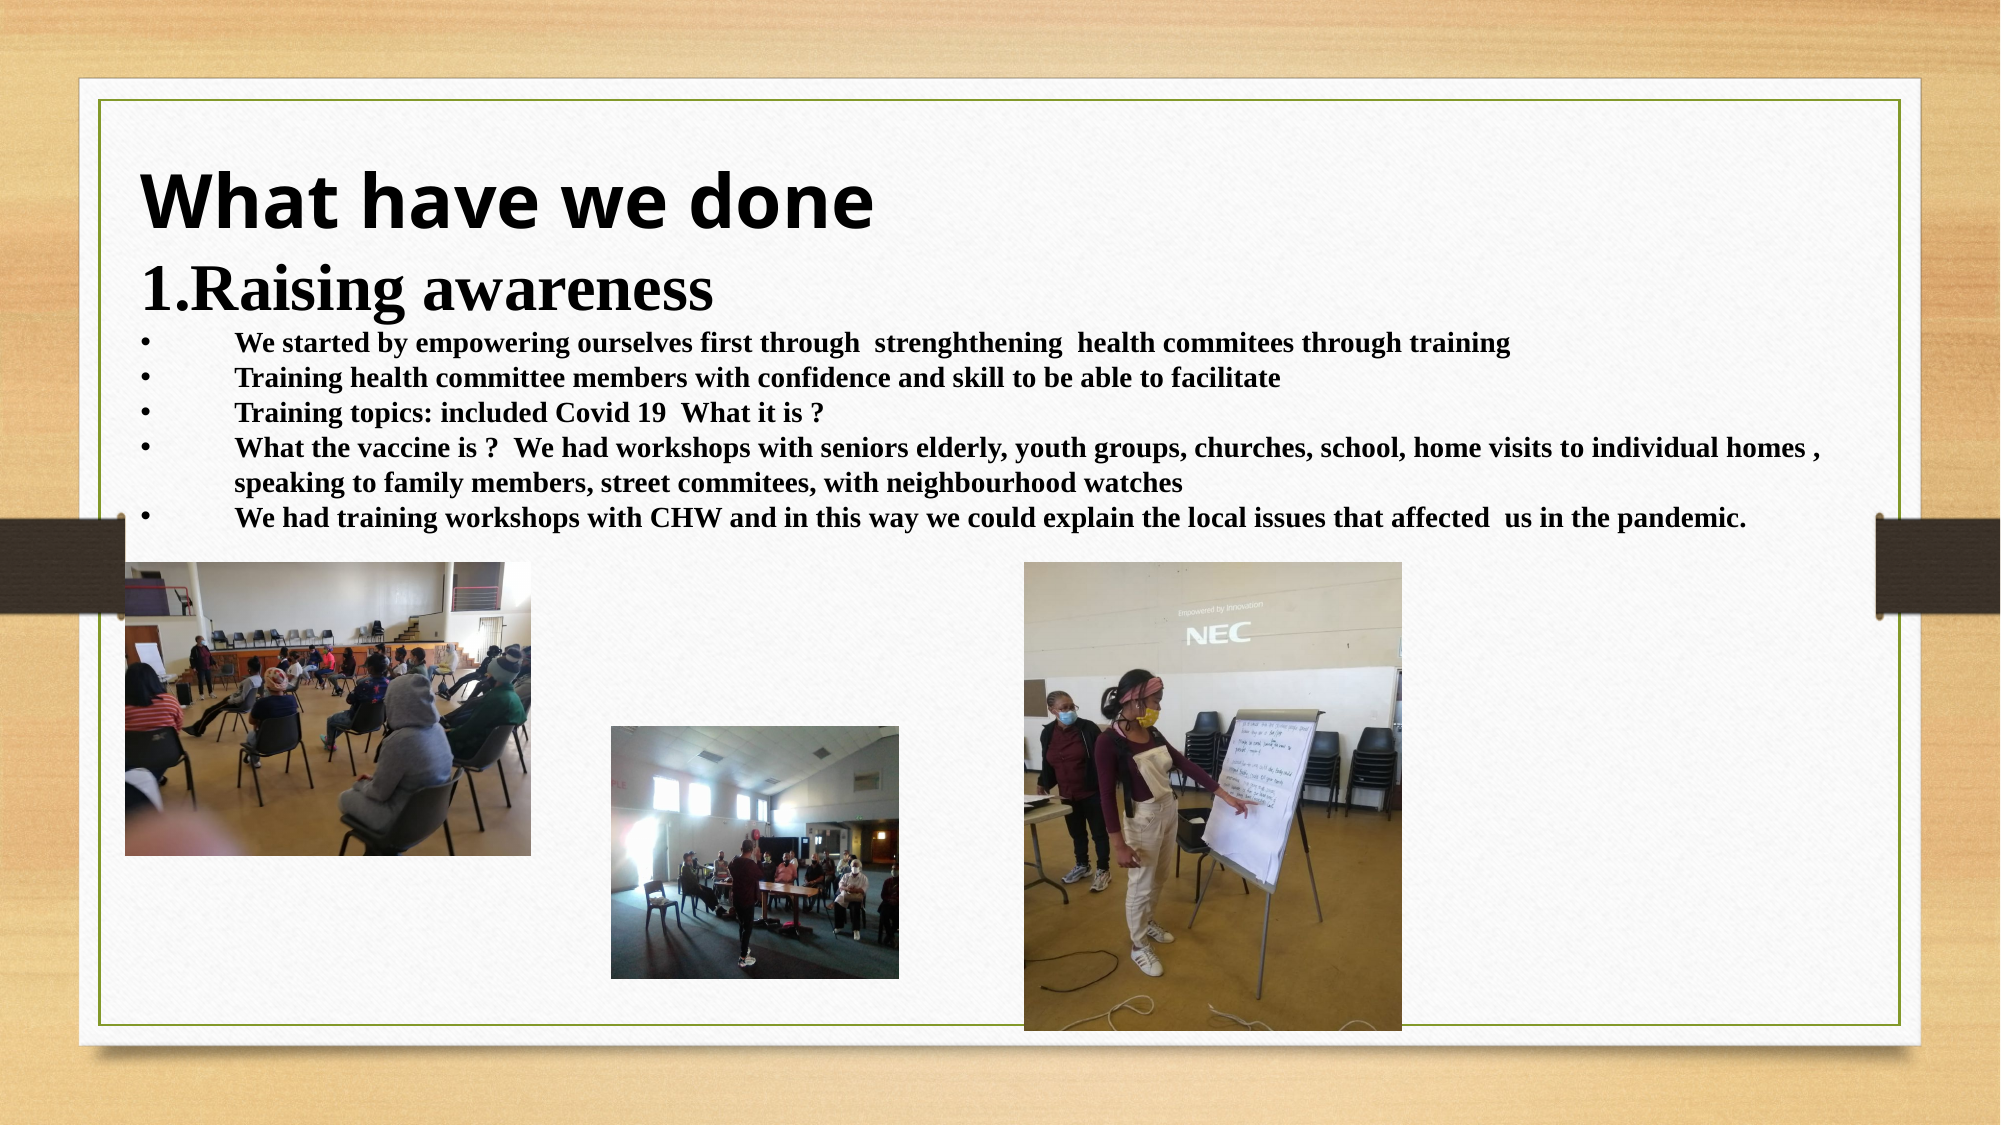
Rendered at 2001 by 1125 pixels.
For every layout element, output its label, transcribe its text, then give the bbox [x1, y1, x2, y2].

picture [0, 0, 2001, 1125]
text_box What have we done 1.Raising awareness We started by empowering ourselves first through strenghthening health commitees through training Training health committee members with confidence and skill to be able to facilitate Training topics: included Covid 19 What it is ? What the vaccine is ? We had workshops with seniors elderly, youth groups, churches, school, home visits to individual homes , speaking to family members, street commitees, with neighbourhood watches We had training workshops with CHW and in this way we could explain the local issues that affected us in the pandemic. [125, 56, 1902, 681]
